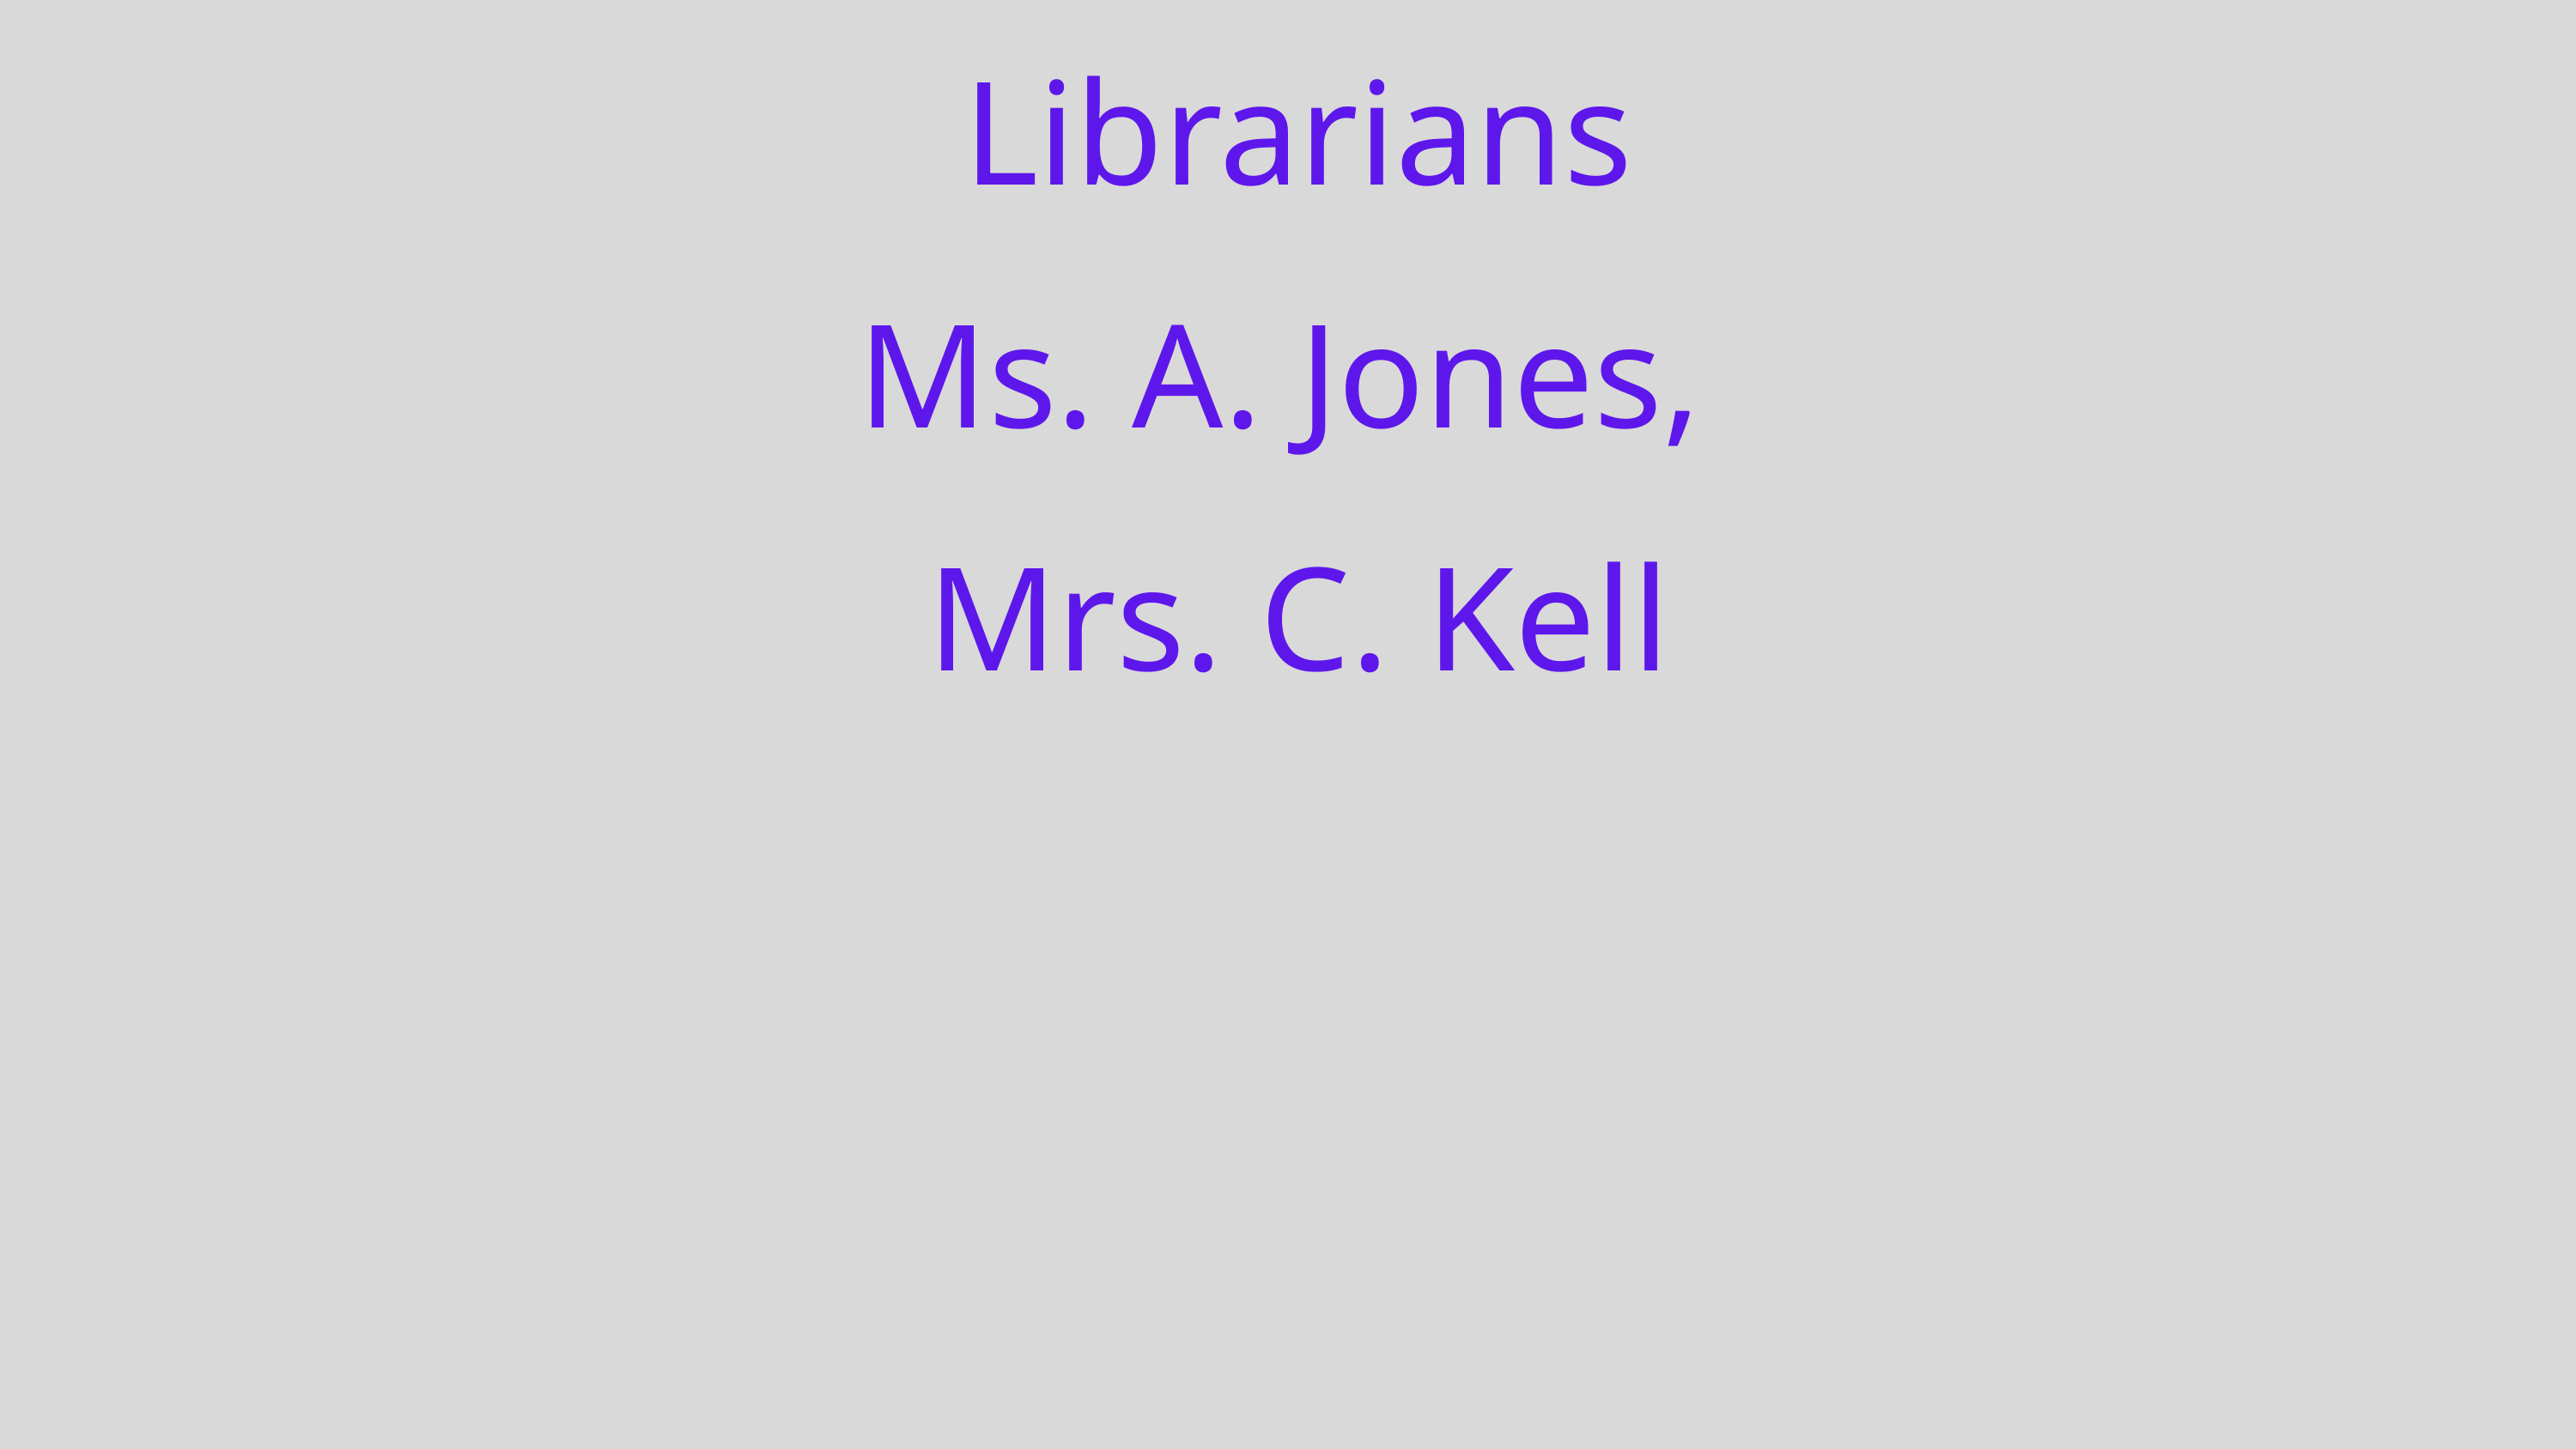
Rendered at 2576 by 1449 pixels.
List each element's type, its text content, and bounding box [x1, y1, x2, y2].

text_box Librarians Ms. A. Jones, Mrs. C. Kell [397, 91, 2201, 700]
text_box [520, 197, 2105, 466]
